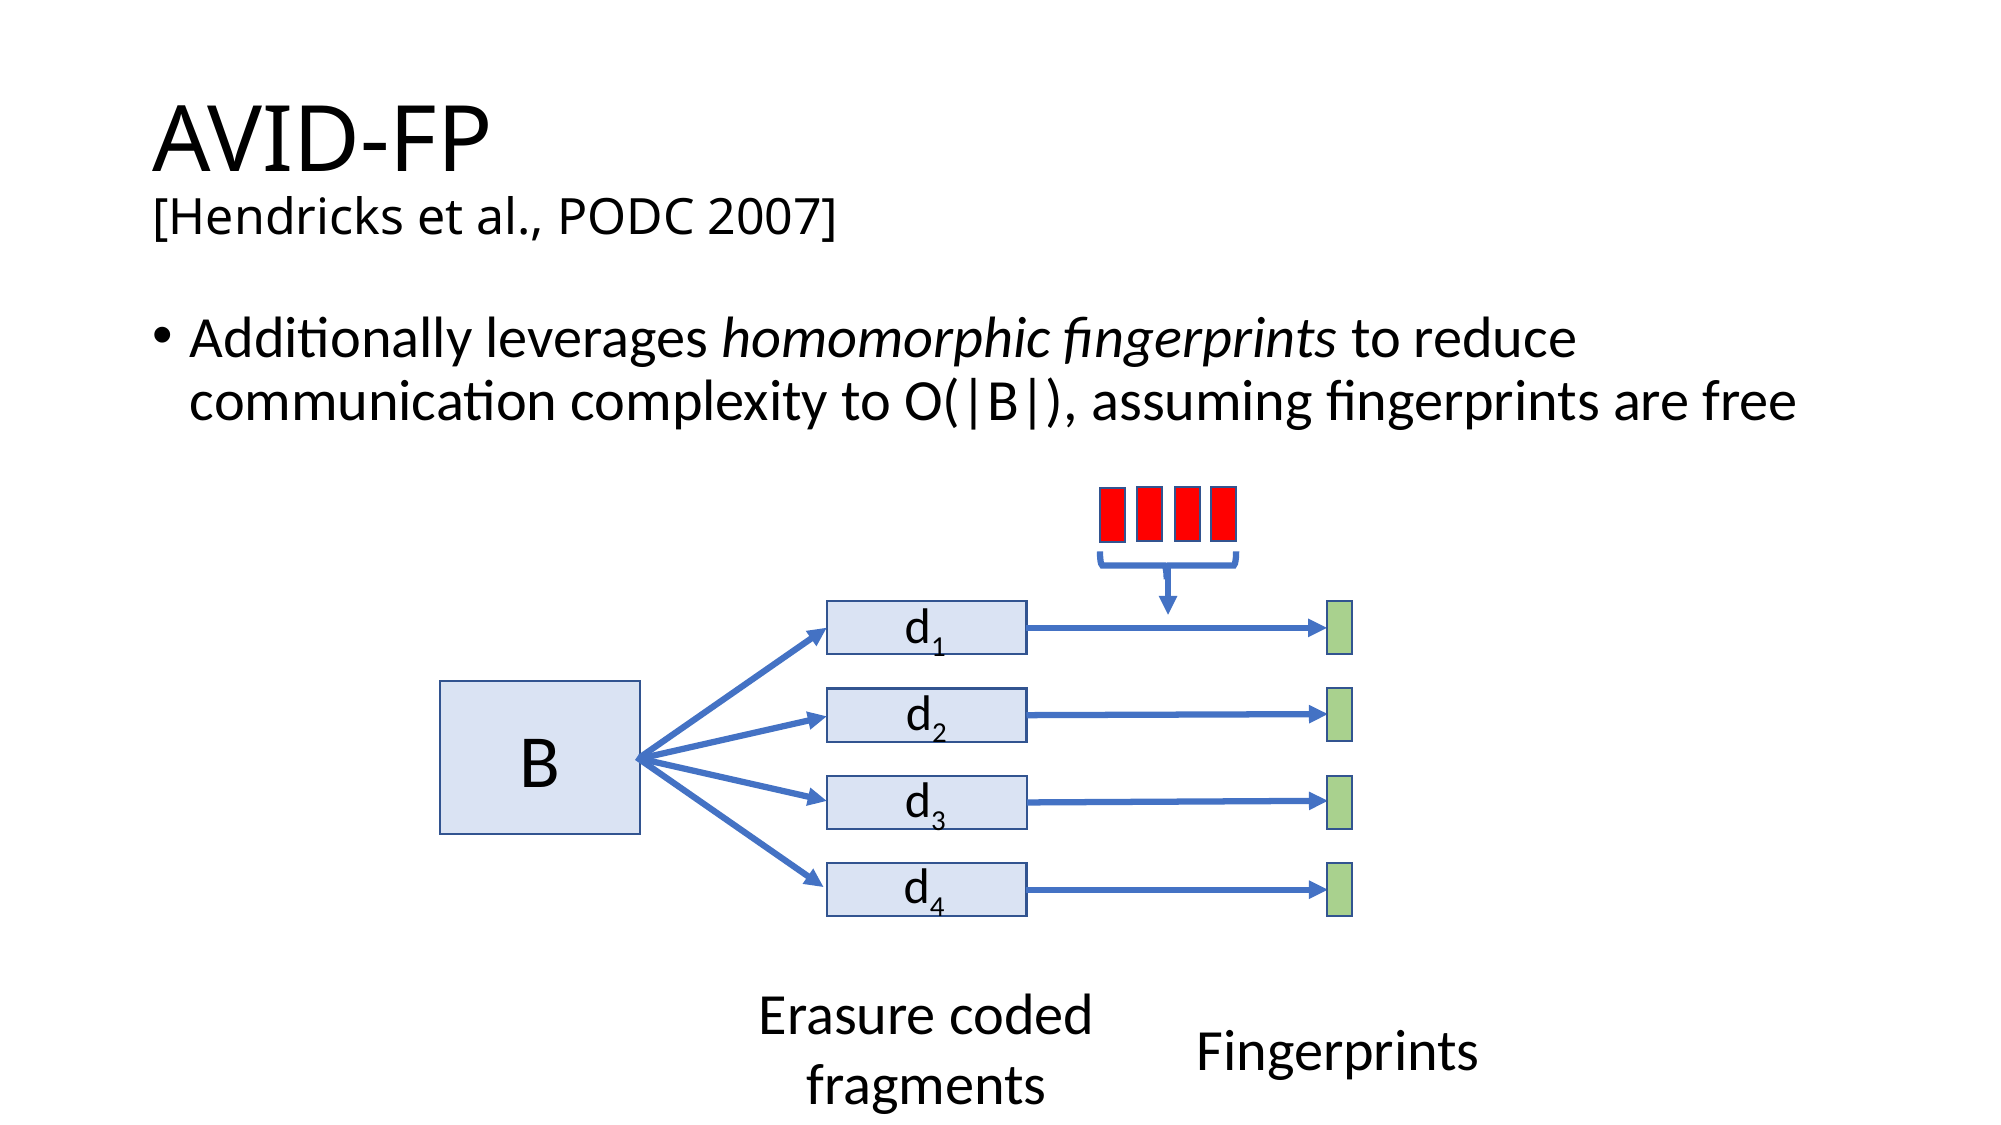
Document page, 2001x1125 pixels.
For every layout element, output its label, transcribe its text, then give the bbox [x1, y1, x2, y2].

text_box [1174, 486, 1201, 542]
text_box Erasure coded fragments [740, 968, 1113, 1124]
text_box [640, 758, 827, 801]
text_box [1099, 487, 1126, 543]
text_box [1326, 775, 1353, 830]
text_box [961, 600, 1028, 655]
text_box d2 [891, 672, 962, 756]
text_box [826, 775, 889, 830]
text_box Fingerprints [1176, 1004, 1500, 1089]
list Additionally leverages homomorphic fingerprints to reduce communication complexity to O(|B|), assuming fingerprints are free [137, 299, 1863, 1014]
text_box [1136, 486, 1163, 542]
text_box [1326, 600, 1353, 655]
text_box [962, 687, 1028, 743]
text_box [827, 687, 891, 743]
text_box B [439, 680, 640, 835]
text_box [826, 862, 888, 917]
text_box d1 [889, 586, 961, 670]
text_box [1210, 486, 1237, 542]
title AVID-FP [Hendricks et al., PODC 2007] [137, 59, 1863, 278]
text_box [1326, 687, 1353, 742]
text_box d3 [889, 760, 961, 844]
text_box [964, 862, 1028, 917]
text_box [640, 716, 827, 758]
text_box [961, 775, 1028, 830]
text_box d4 [888, 846, 964, 930]
text_box [826, 600, 889, 655]
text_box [640, 627, 827, 716]
text_box [1326, 862, 1353, 917]
text_box [1099, 551, 1237, 568]
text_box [636, 757, 824, 887]
